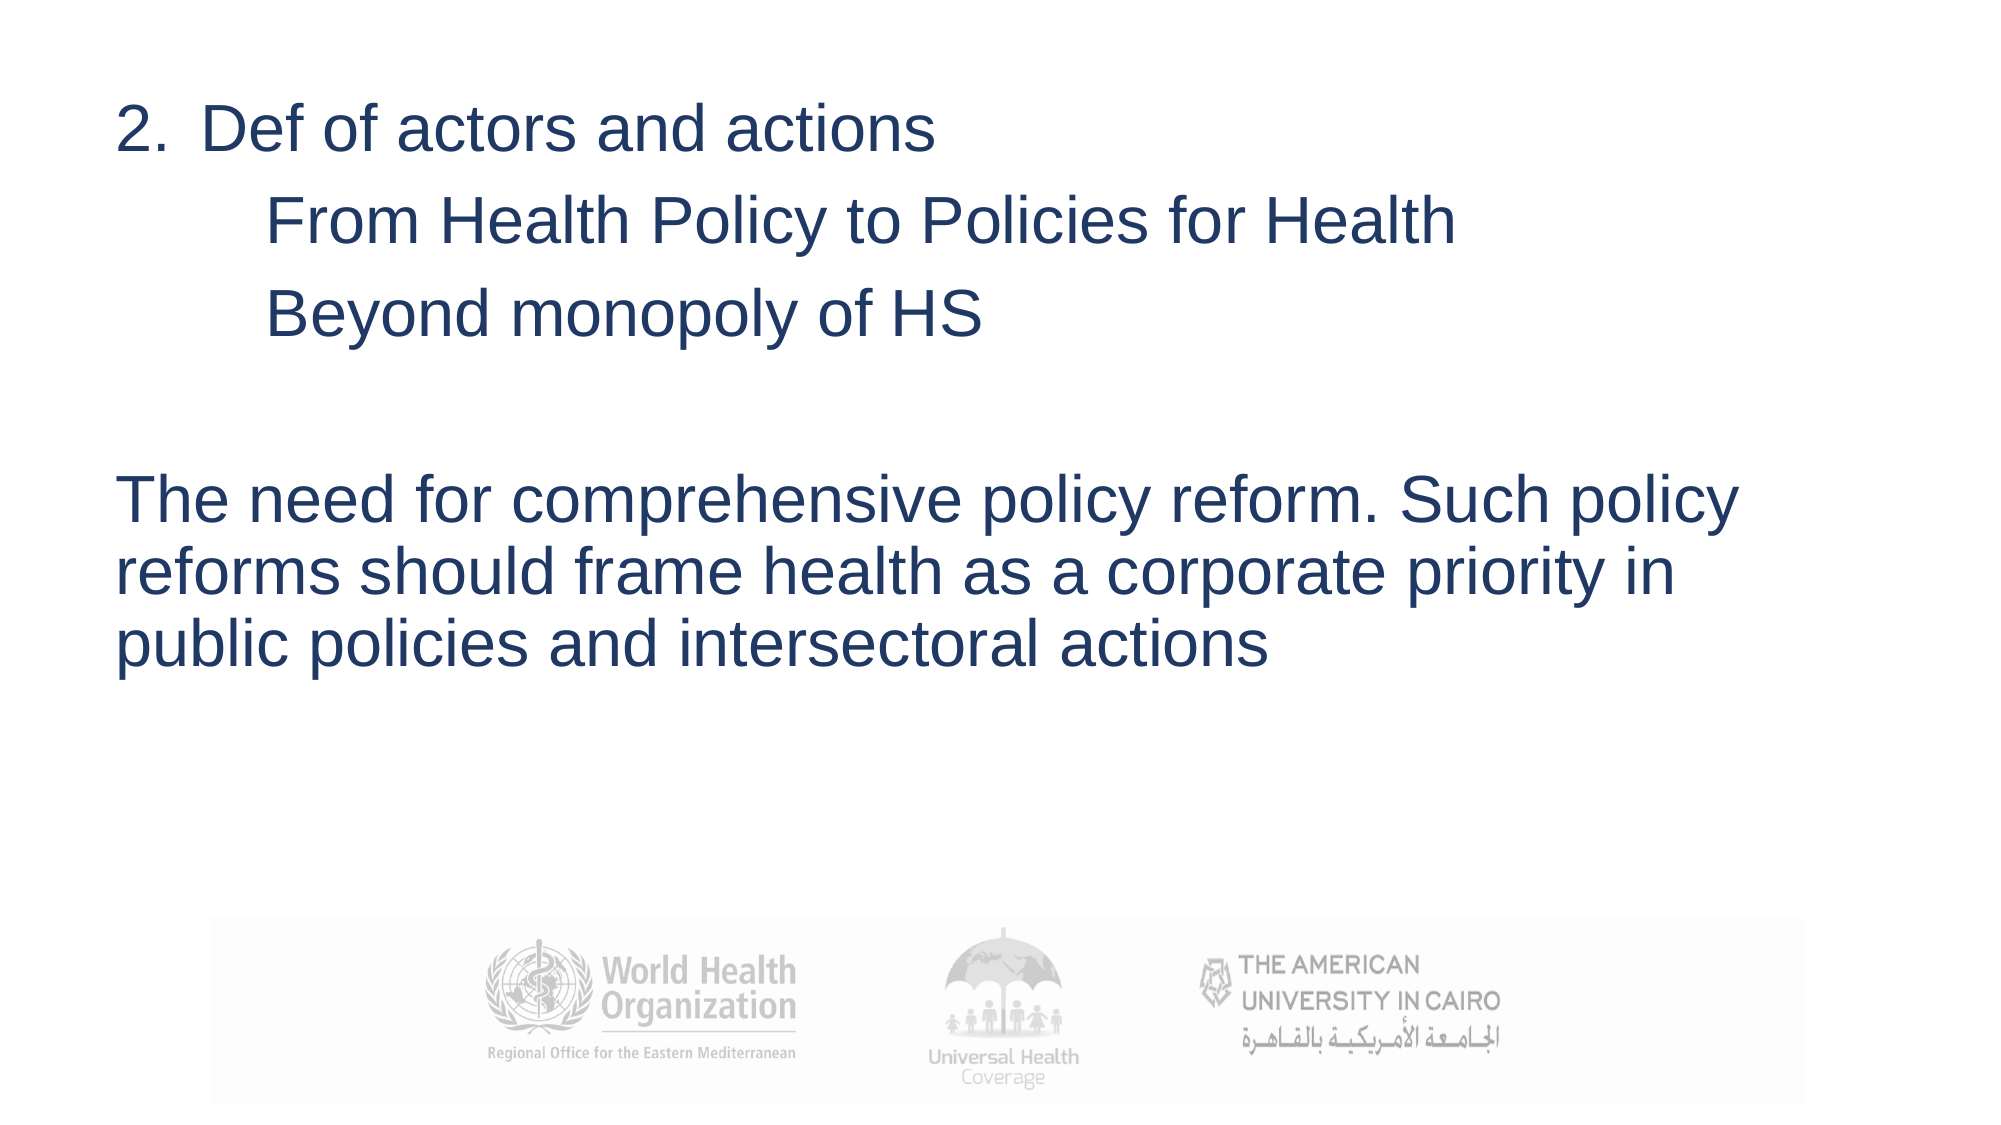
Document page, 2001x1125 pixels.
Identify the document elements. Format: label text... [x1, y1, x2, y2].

list Def of actors and actions From Health Policy to Policies for Health Beyond monopoly of HS The need for comprehensive policy reform. Such policy reforms should frame health as a corporate priority in public policies and intersectoral actions [100, 86, 1863, 917]
